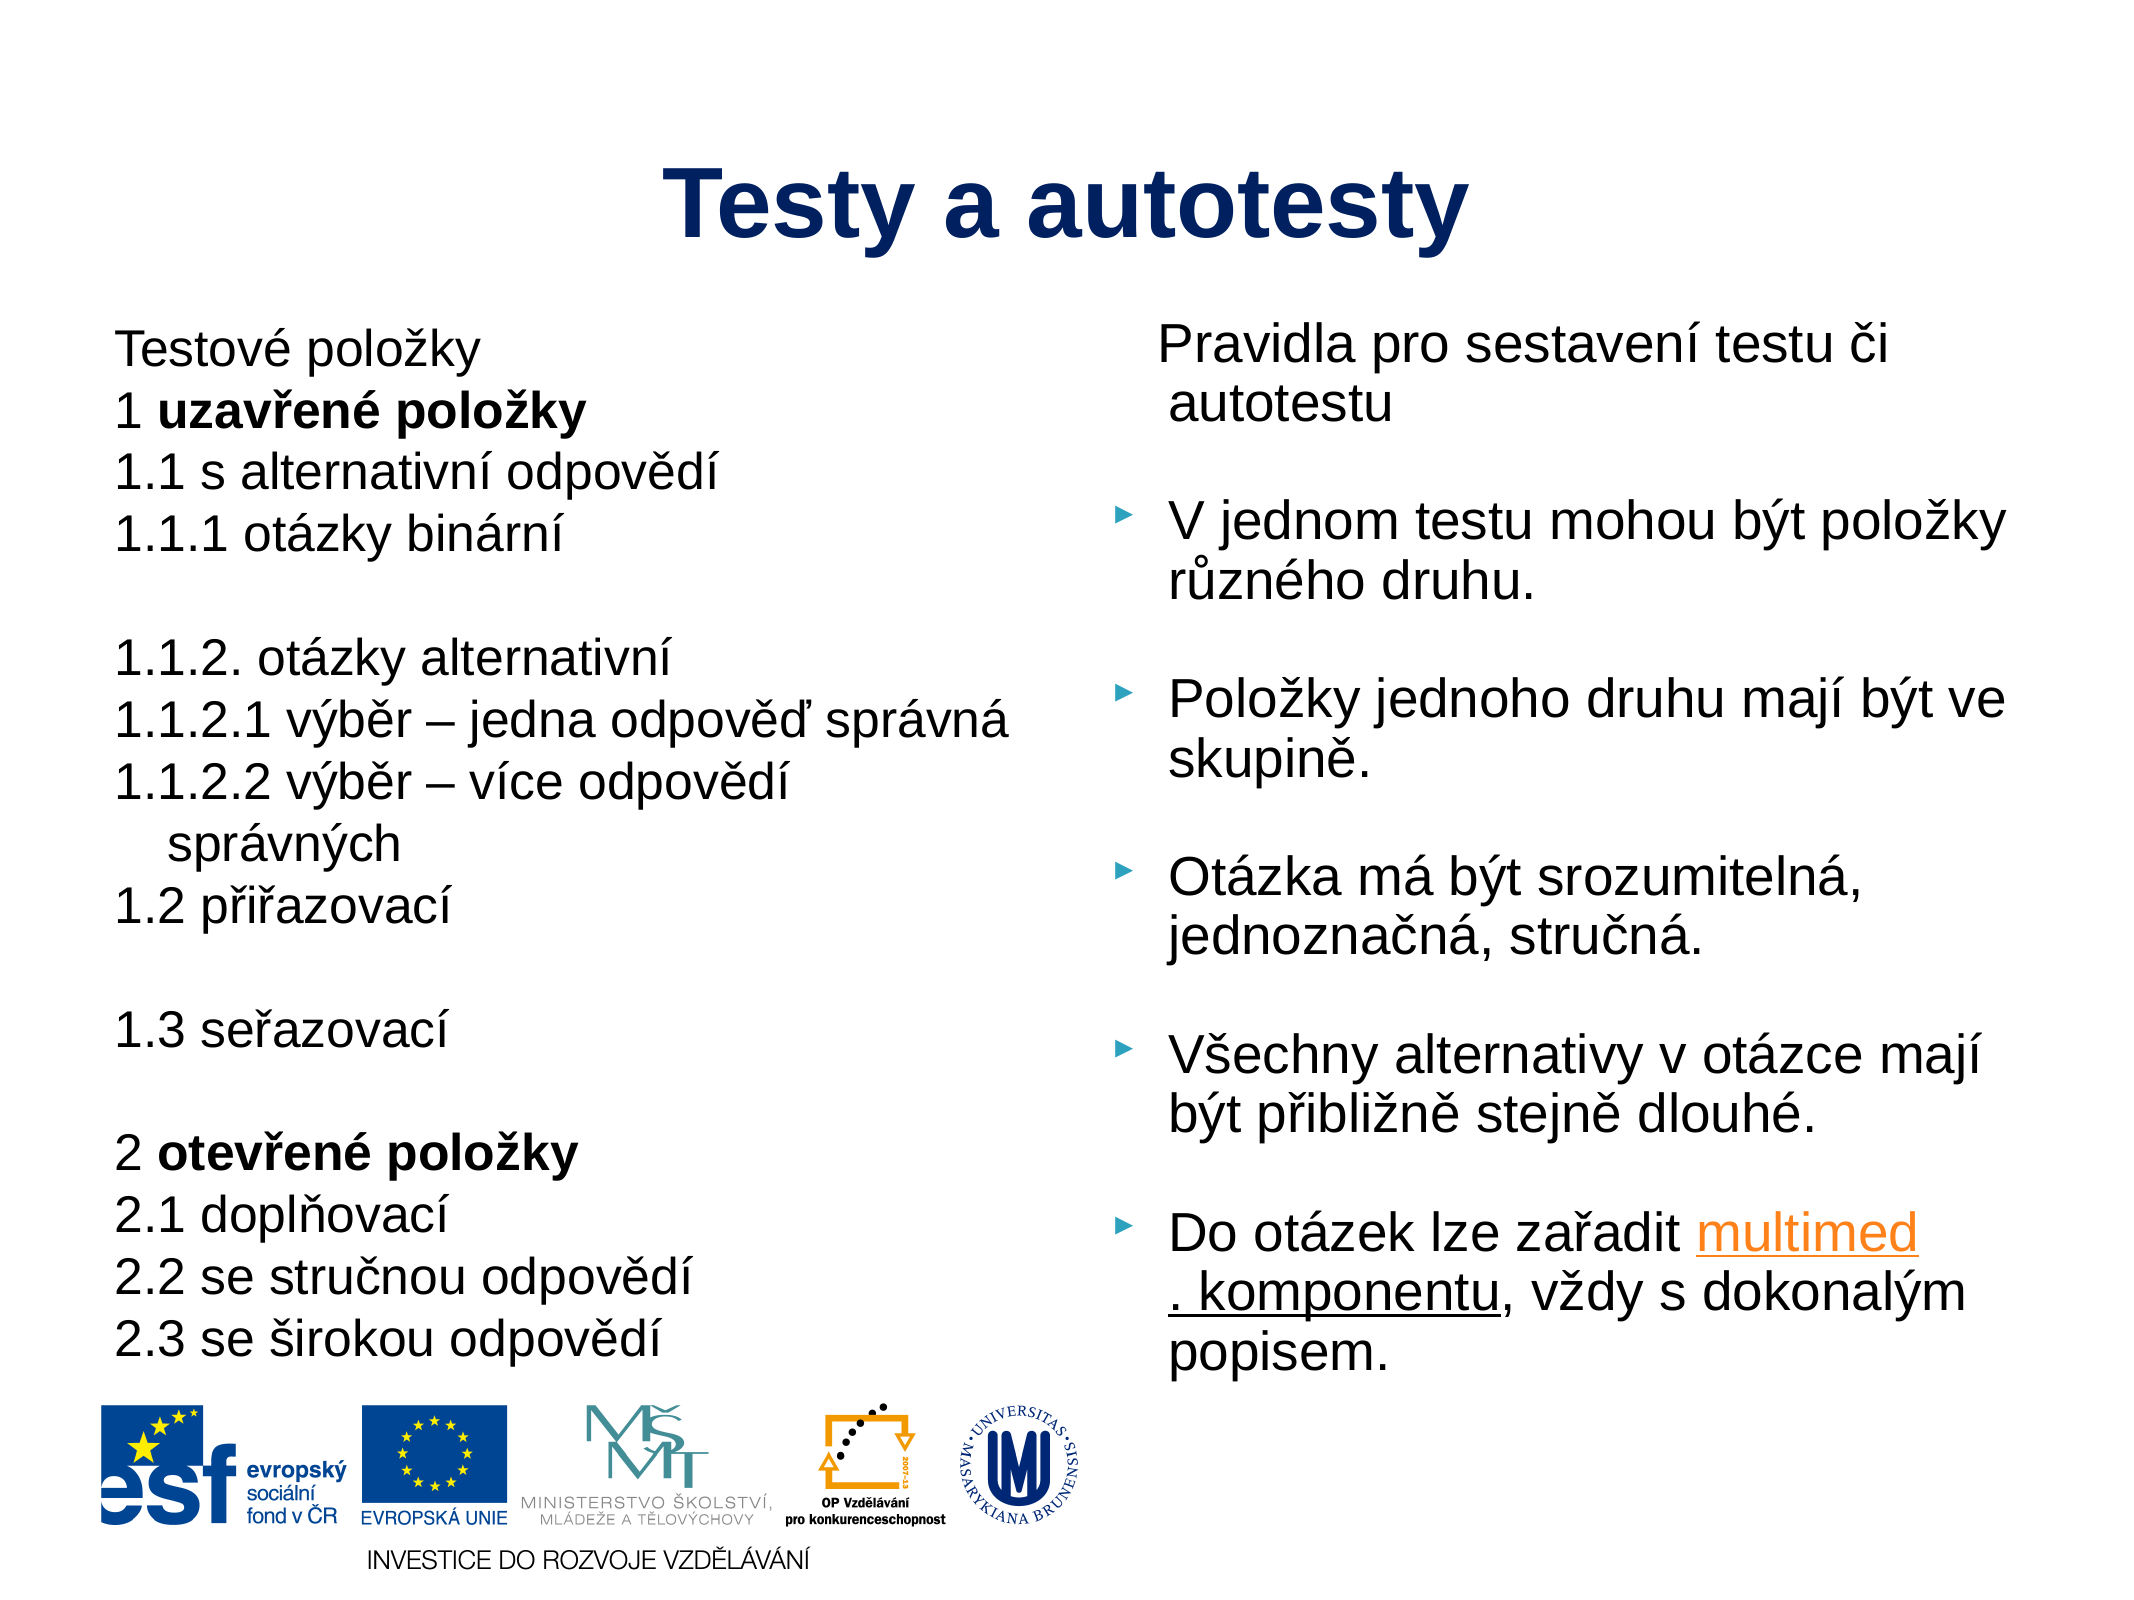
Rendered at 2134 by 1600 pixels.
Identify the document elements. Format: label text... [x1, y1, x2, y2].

picture [86, 1405, 1093, 1584]
list Pravidla pro sestavení testu či autotestu V jednom testu mohou být položky různého druhu. Položky jednoho druhu mají být ve skupině. Otázka má být srozumitelná, jednoznačná, stručná. Všechny alternativy v otázce mají být přibližně stejně dlouhé. Do otázek lze zařadit multimed. komponentu, vždy s dokonalým popisem. [1066, 303, 2062, 1405]
list Testové položky 1 uzavřené položky 1.1 s alternativní odpovědí 1.1.1 otázky binární 1.1.2. otázky alternativní 1.1.2.1 výběr – jedna odpověď správná 1.1.2.2 výběr – více odpovědí správných 1.2 přiřazovací 1.3 seřazovací 2 otevřené položky 2.1 doplňovací 2.2 se stručnou odpovědí 2.3 se širokou odpovědí [70, 303, 1066, 1405]
title Testy a autotesty [106, 64, 2027, 331]
